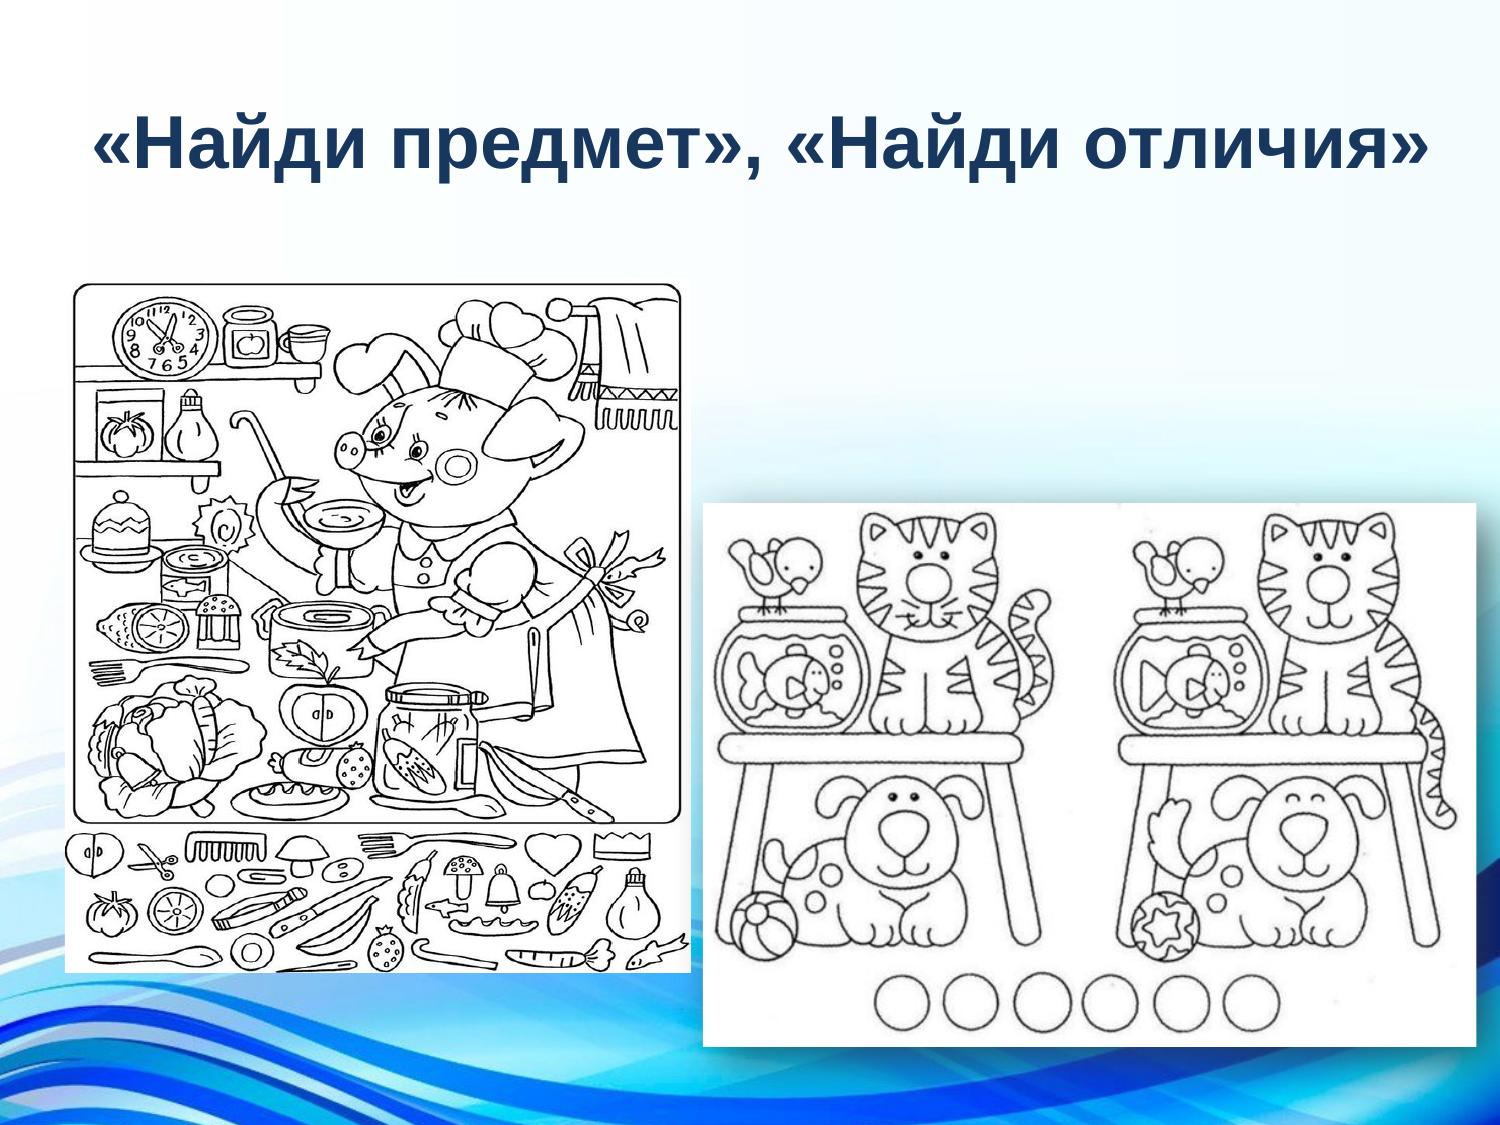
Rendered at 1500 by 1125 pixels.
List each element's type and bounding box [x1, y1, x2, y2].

picture [702, 503, 1477, 1048]
list [0, 0, 1500, 1125]
picture [64, 278, 692, 973]
